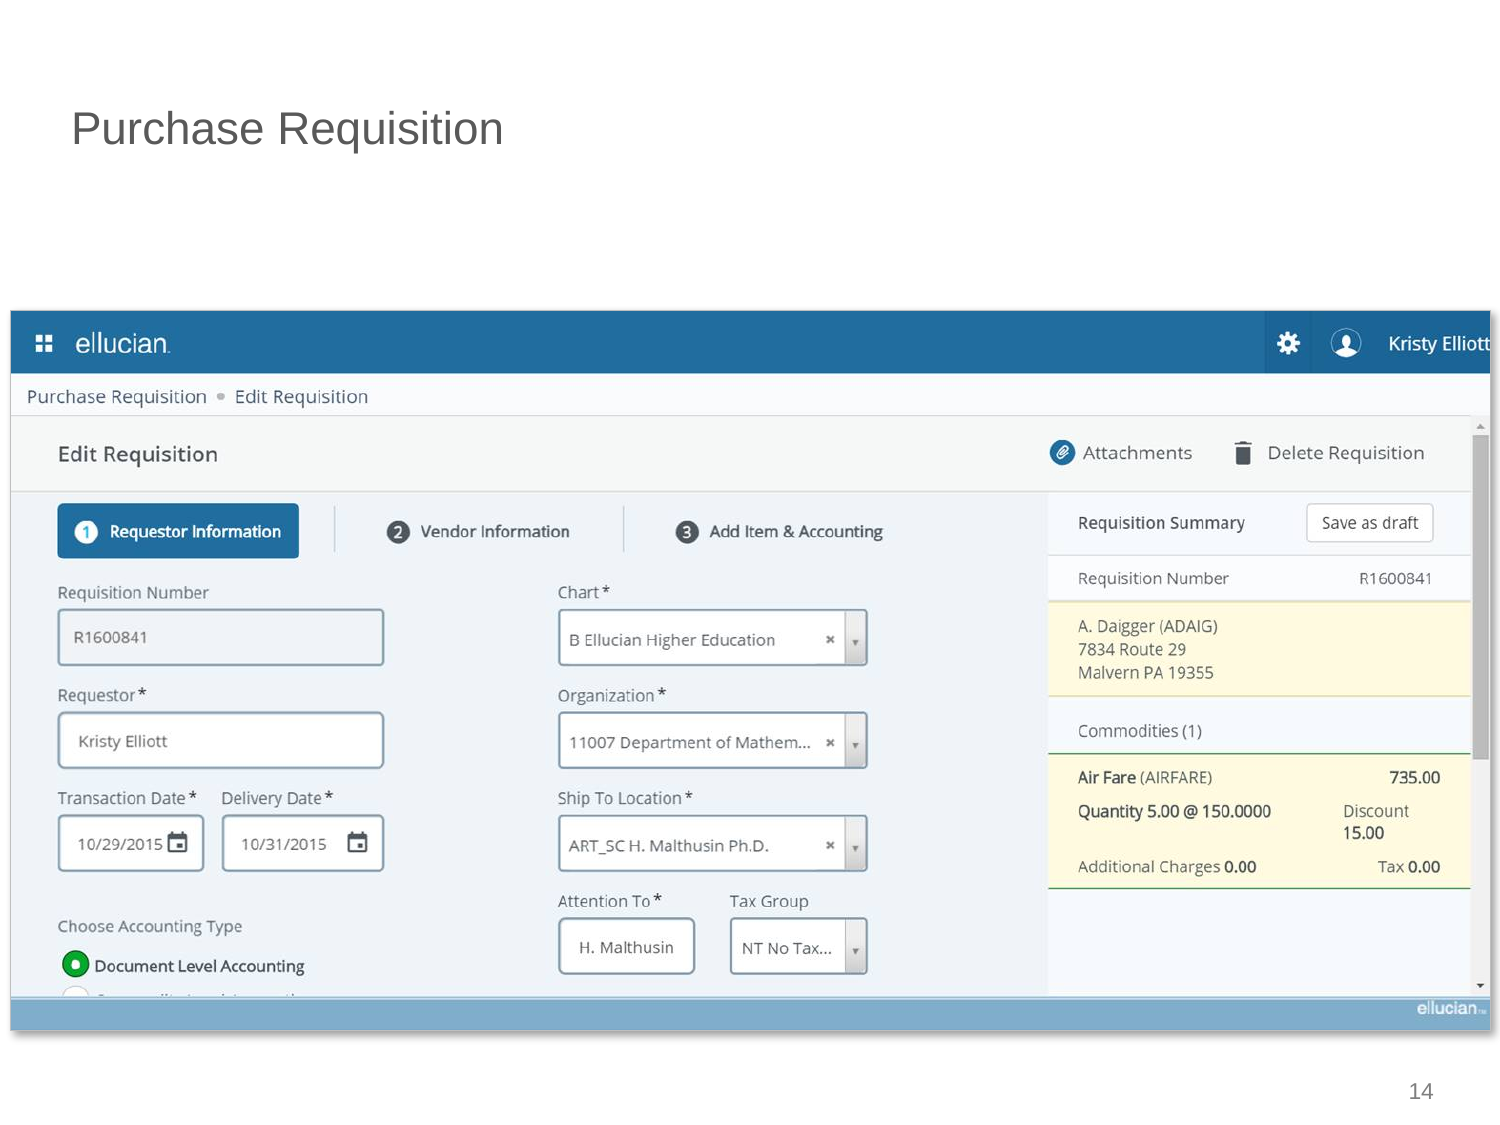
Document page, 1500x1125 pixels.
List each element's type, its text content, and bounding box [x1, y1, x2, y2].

picture [10, 310, 1490, 1031]
title Purchase Requisition [71, 37, 1435, 155]
